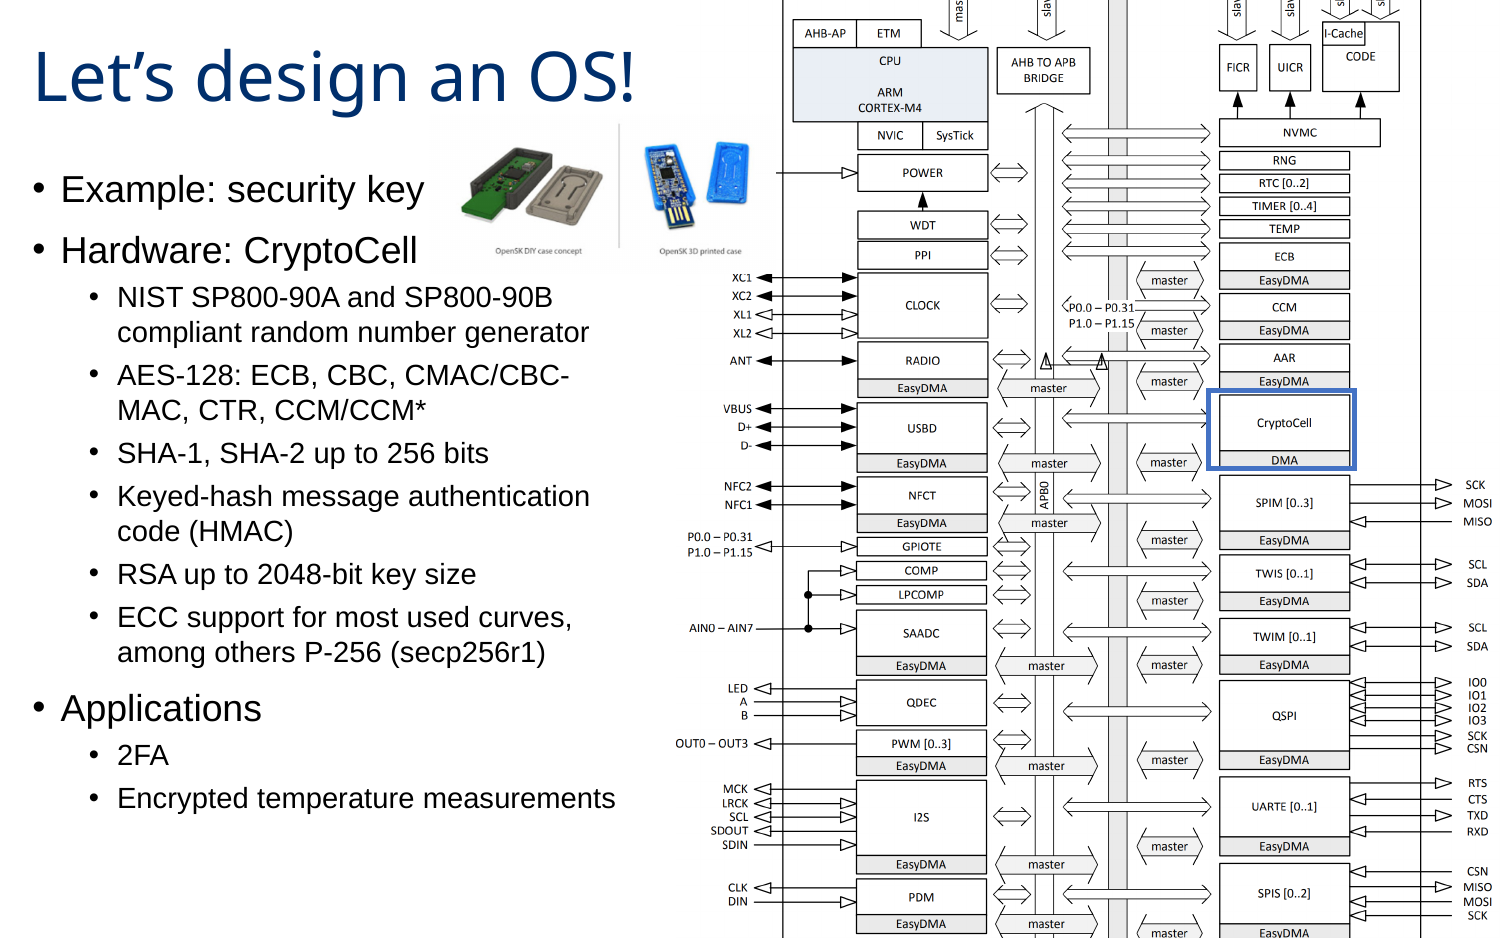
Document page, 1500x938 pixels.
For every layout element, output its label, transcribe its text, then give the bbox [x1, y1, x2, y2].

title Let’s design an OS! [17, 14, 676, 145]
list Example: security key Hardware: CryptoCell NIST SP800-90A and SP800-90B compliant random number generator AES-128: ECB, CBC, CMAC/CBC-MAC, CTR, CCM/CCM* SHA-1, SHA-2 up to 256 bits Keyed-hash message authentication code (HMAC) RSA up to 2048-bit key size ECC support for most used curves, among others P-256 (secp256r1) Applications 2FA Encrypted temperature measurements [17, 157, 640, 845]
picture [429, 0, 1500, 938]
